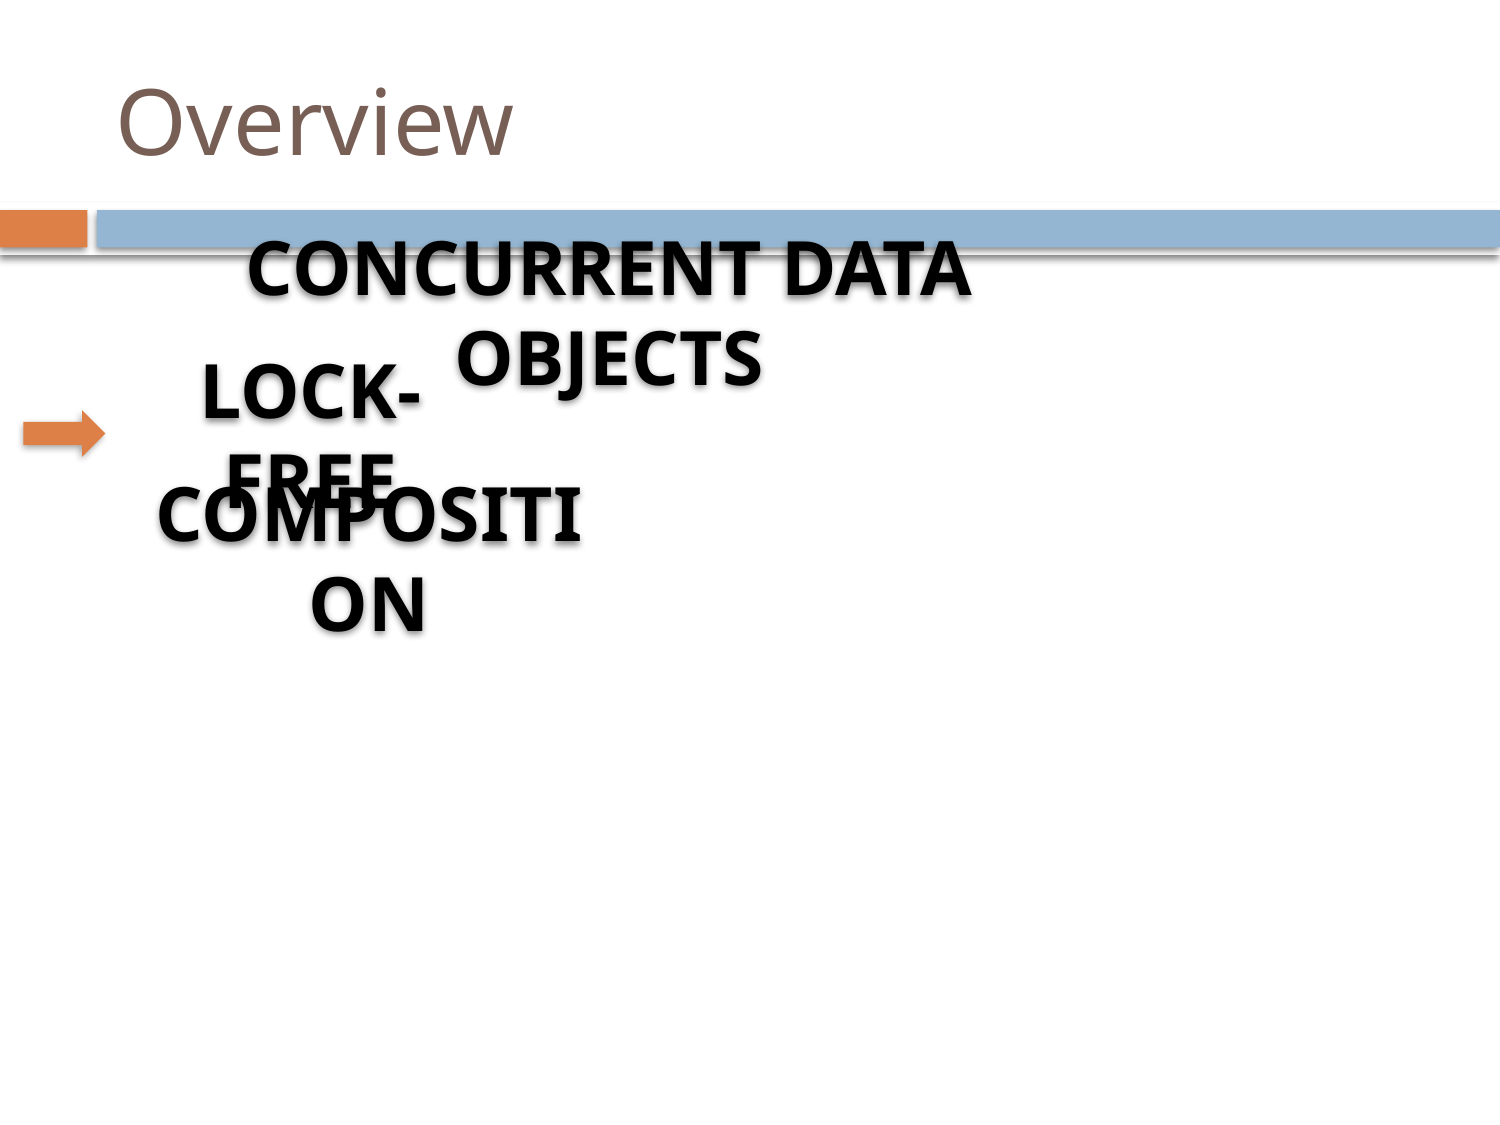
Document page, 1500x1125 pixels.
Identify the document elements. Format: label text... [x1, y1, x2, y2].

text_box CONCURRENT DATA OBJECTS [116, 269, 1102, 352]
text_box [23, 410, 106, 457]
text_box Composition [116, 515, 622, 598]
text_box LOCK-FREE [116, 398, 505, 470]
title Overview [100, 37, 1438, 200]
